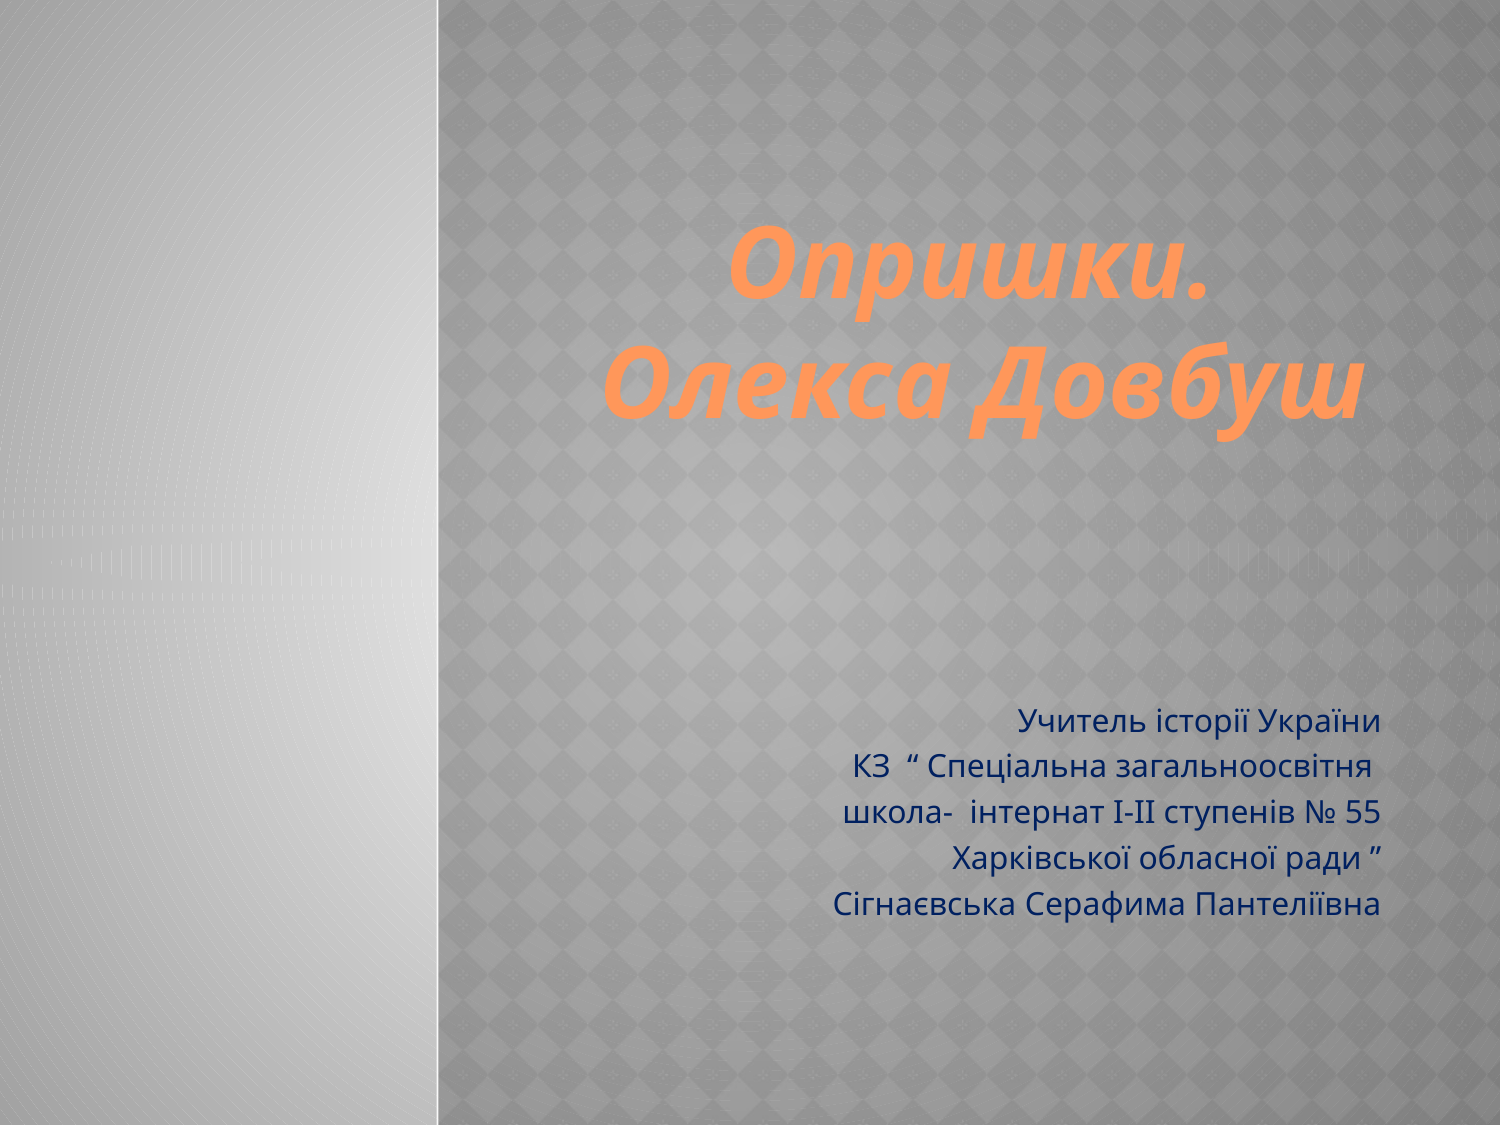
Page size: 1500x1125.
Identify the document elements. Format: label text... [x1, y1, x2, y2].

subtitle Учитель історії України КЗ “ Спеціальна загальноосвітня школа- інтернат І-ІІ ступенів № 55 Харківської обласної ради ” Сігнаєвська Серафима Пантеліївна [550, 699, 1390, 925]
title Опришки. Олекса Довбуш [552, 87, 1390, 558]
